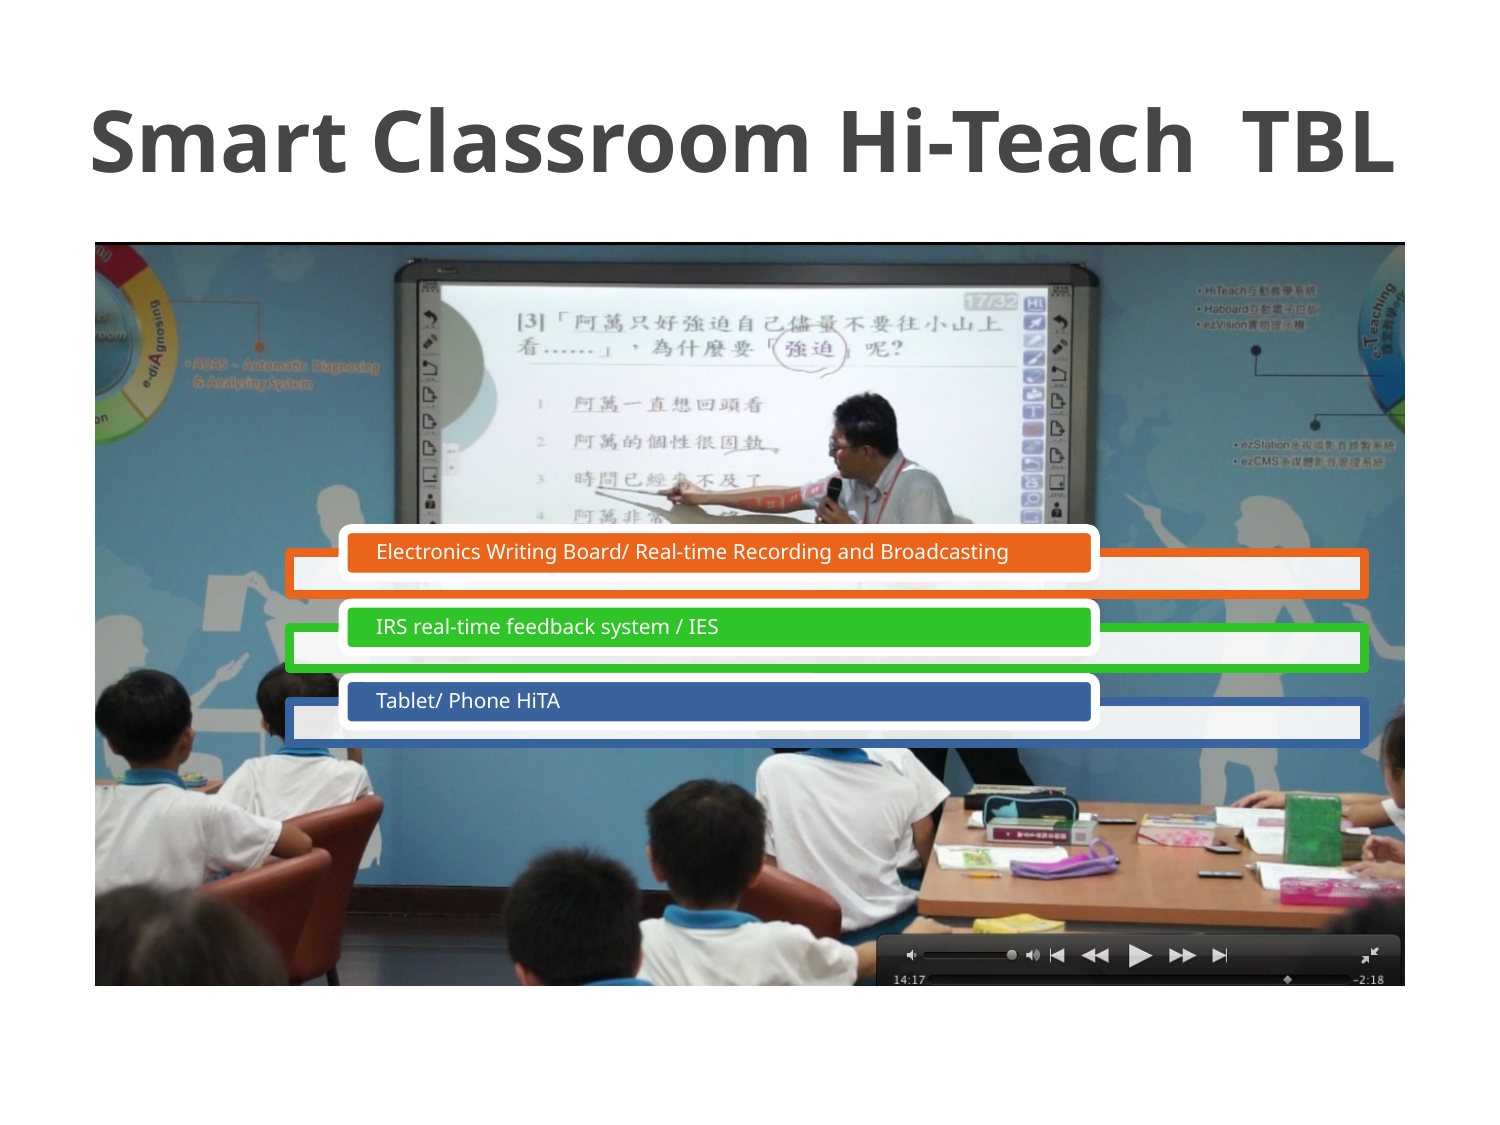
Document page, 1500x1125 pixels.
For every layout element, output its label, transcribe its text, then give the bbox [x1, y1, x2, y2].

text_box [288, 302, 1365, 970]
title Smart Classroom Hi-Teach TBL [75, 45, 1471, 233]
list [95, 242, 1405, 986]
